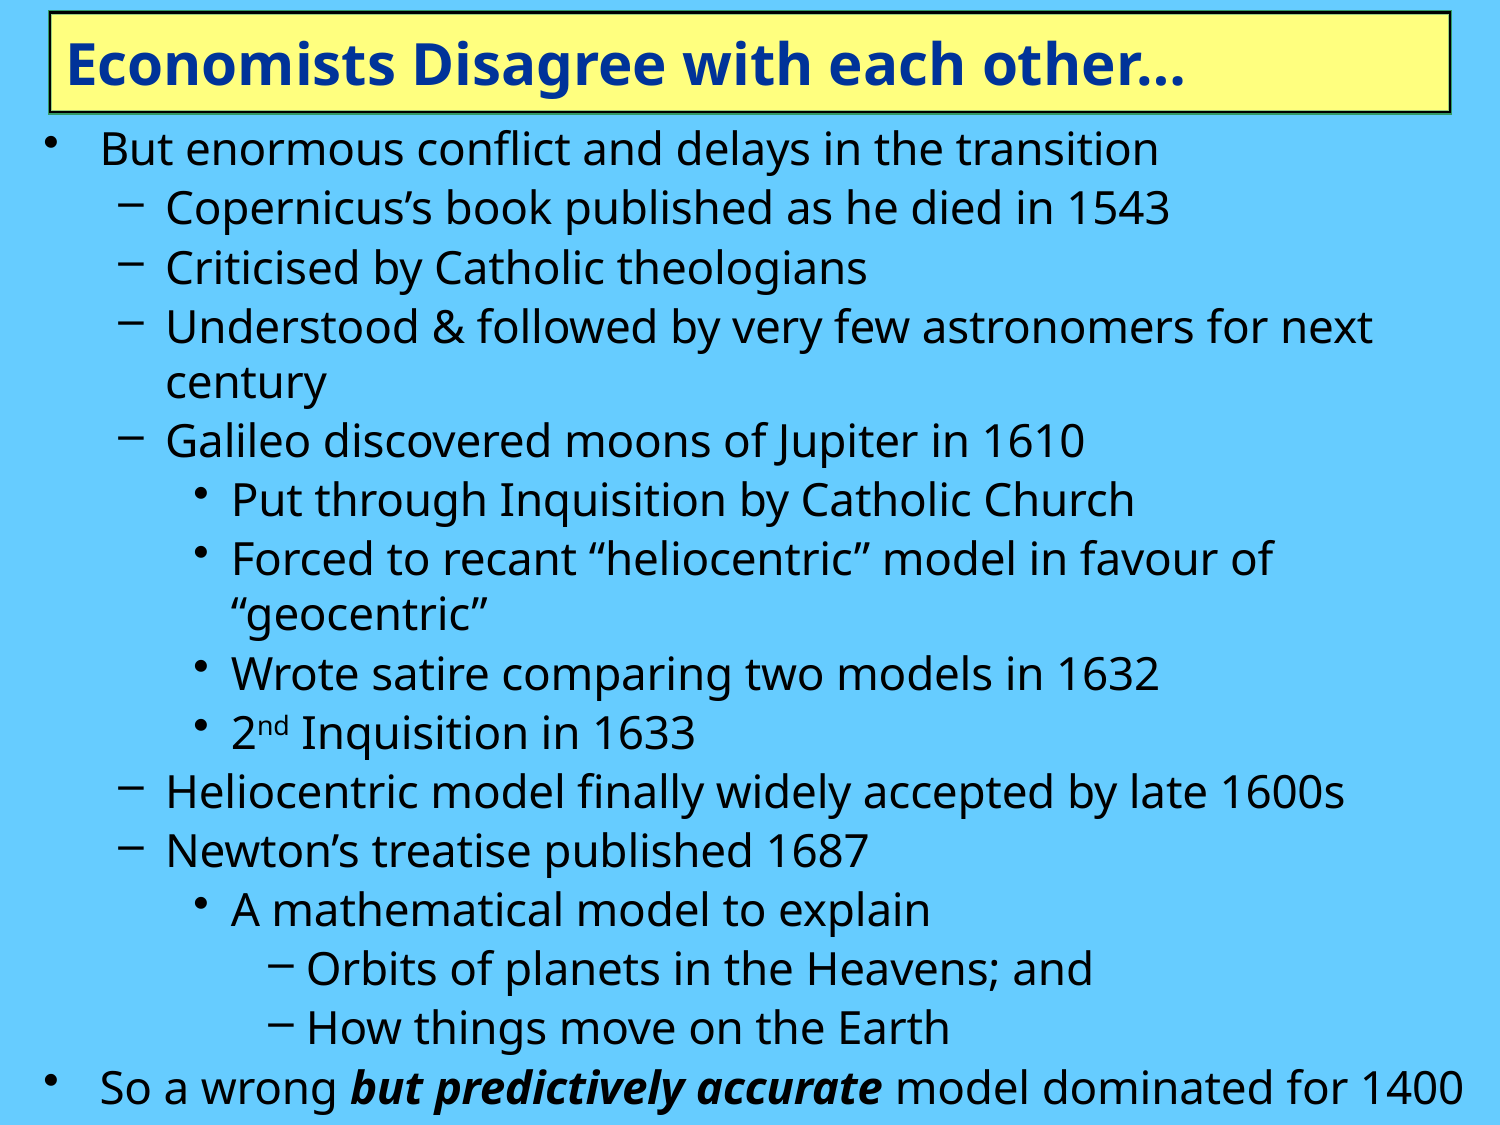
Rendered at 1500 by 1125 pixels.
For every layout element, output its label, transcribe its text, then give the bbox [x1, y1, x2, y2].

list But enormous conflict and delays in the transition Copernicus’s book published as he died in 1543 Criticised by Catholic theologians Understood & followed by very few astronomers for next century Galileo discovered moons of Jupiter in 1610 Put through Inquisition by Catholic Church Forced to recant “heliocentric” model in favour of “geocentric” Wrote satire comparing two models in 1632 2nd Inquisition in 1633 Heliocentric model finally widely accepted by late 1600s Newton’s treatise published 1687 A mathematical model to explain Orbits of planets in the Heavens; and How things move on the Earth So a wrong but predictively accurate model dominated for 1400 years 150 years of conflict before a more realistic model won out… [37, 112, 1475, 1063]
title Economists Disagree with each other… [49, 11, 1451, 112]
